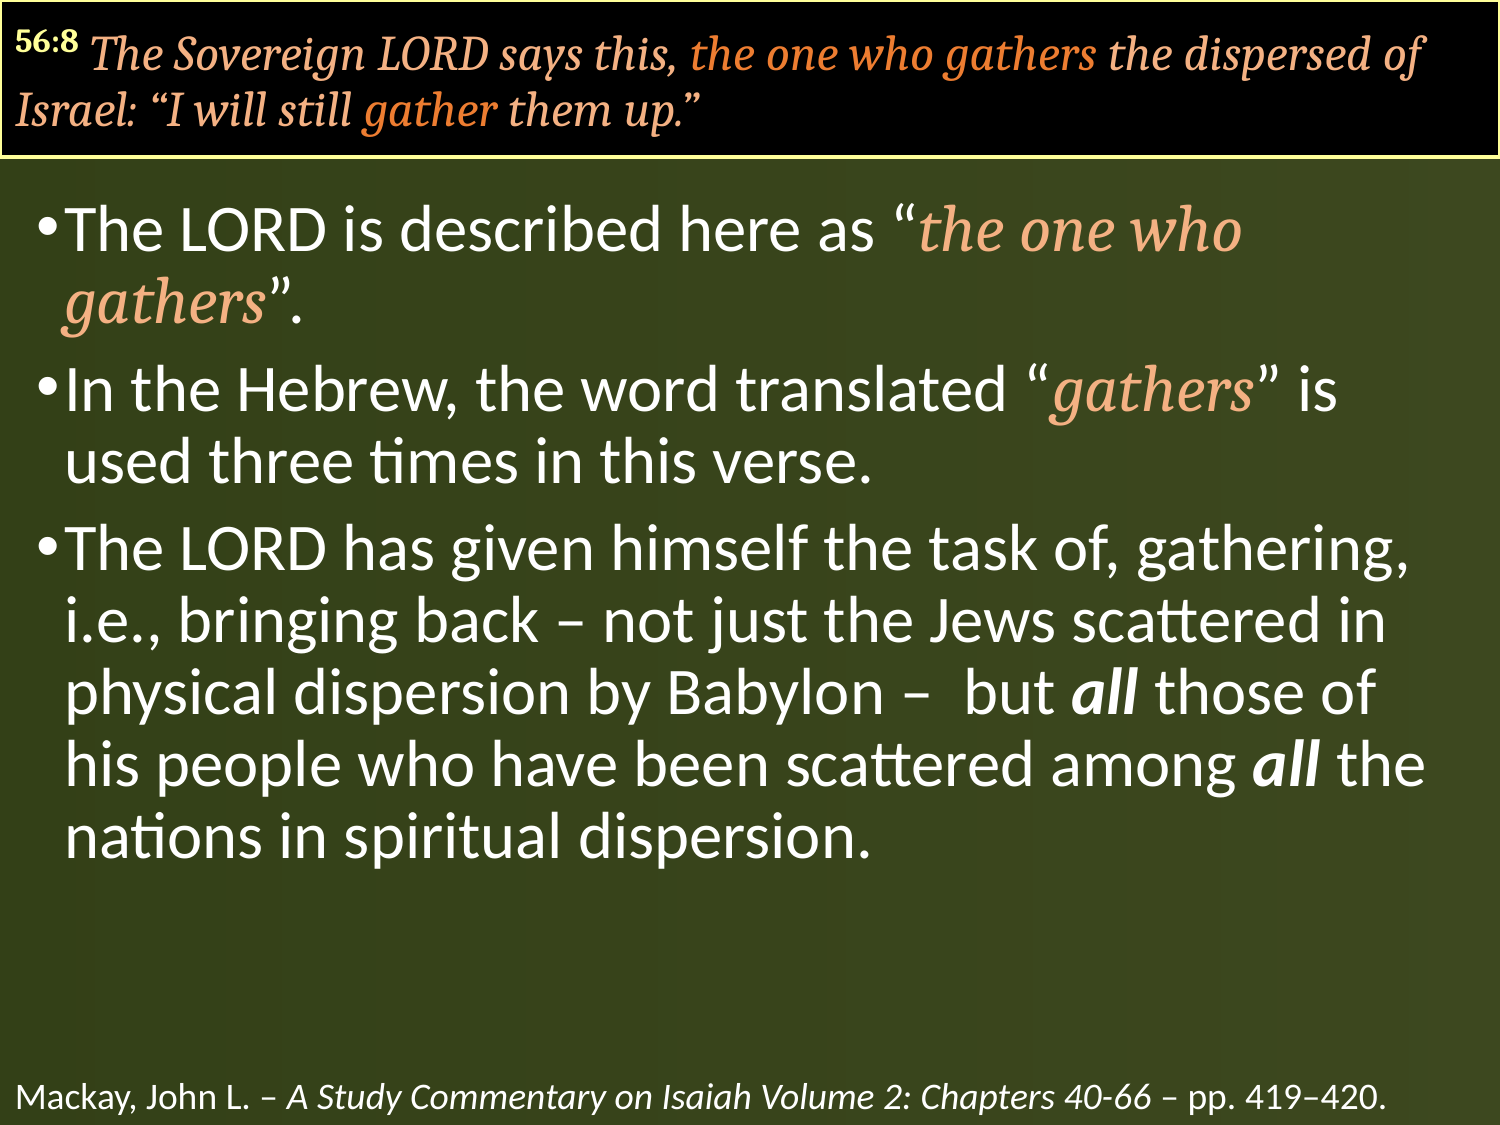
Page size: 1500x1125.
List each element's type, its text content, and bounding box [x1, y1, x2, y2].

list The LORD is described here as “the one who gathers”. In the Hebrew, the word translated “gathers” is used three times in this verse. The LORD has given himself the task of, gathering, i.e., bringing back – not just the Jews scattered in physical dispersion by Babylon – but all those of his people who have been scattered among all the nations in spiritual dispersion. [20, 186, 1469, 1054]
text_box Mackay, John L. – A Study Commentary on Isaiah Volume 2: Chapters 40-66 – pp. 419–420. [0, 1064, 1500, 1125]
text_box 56:8 The Sovereign LORD says this, the one who gathers the dispersed of Israel: “I will still gather them up.” [0, 0, 1500, 157]
